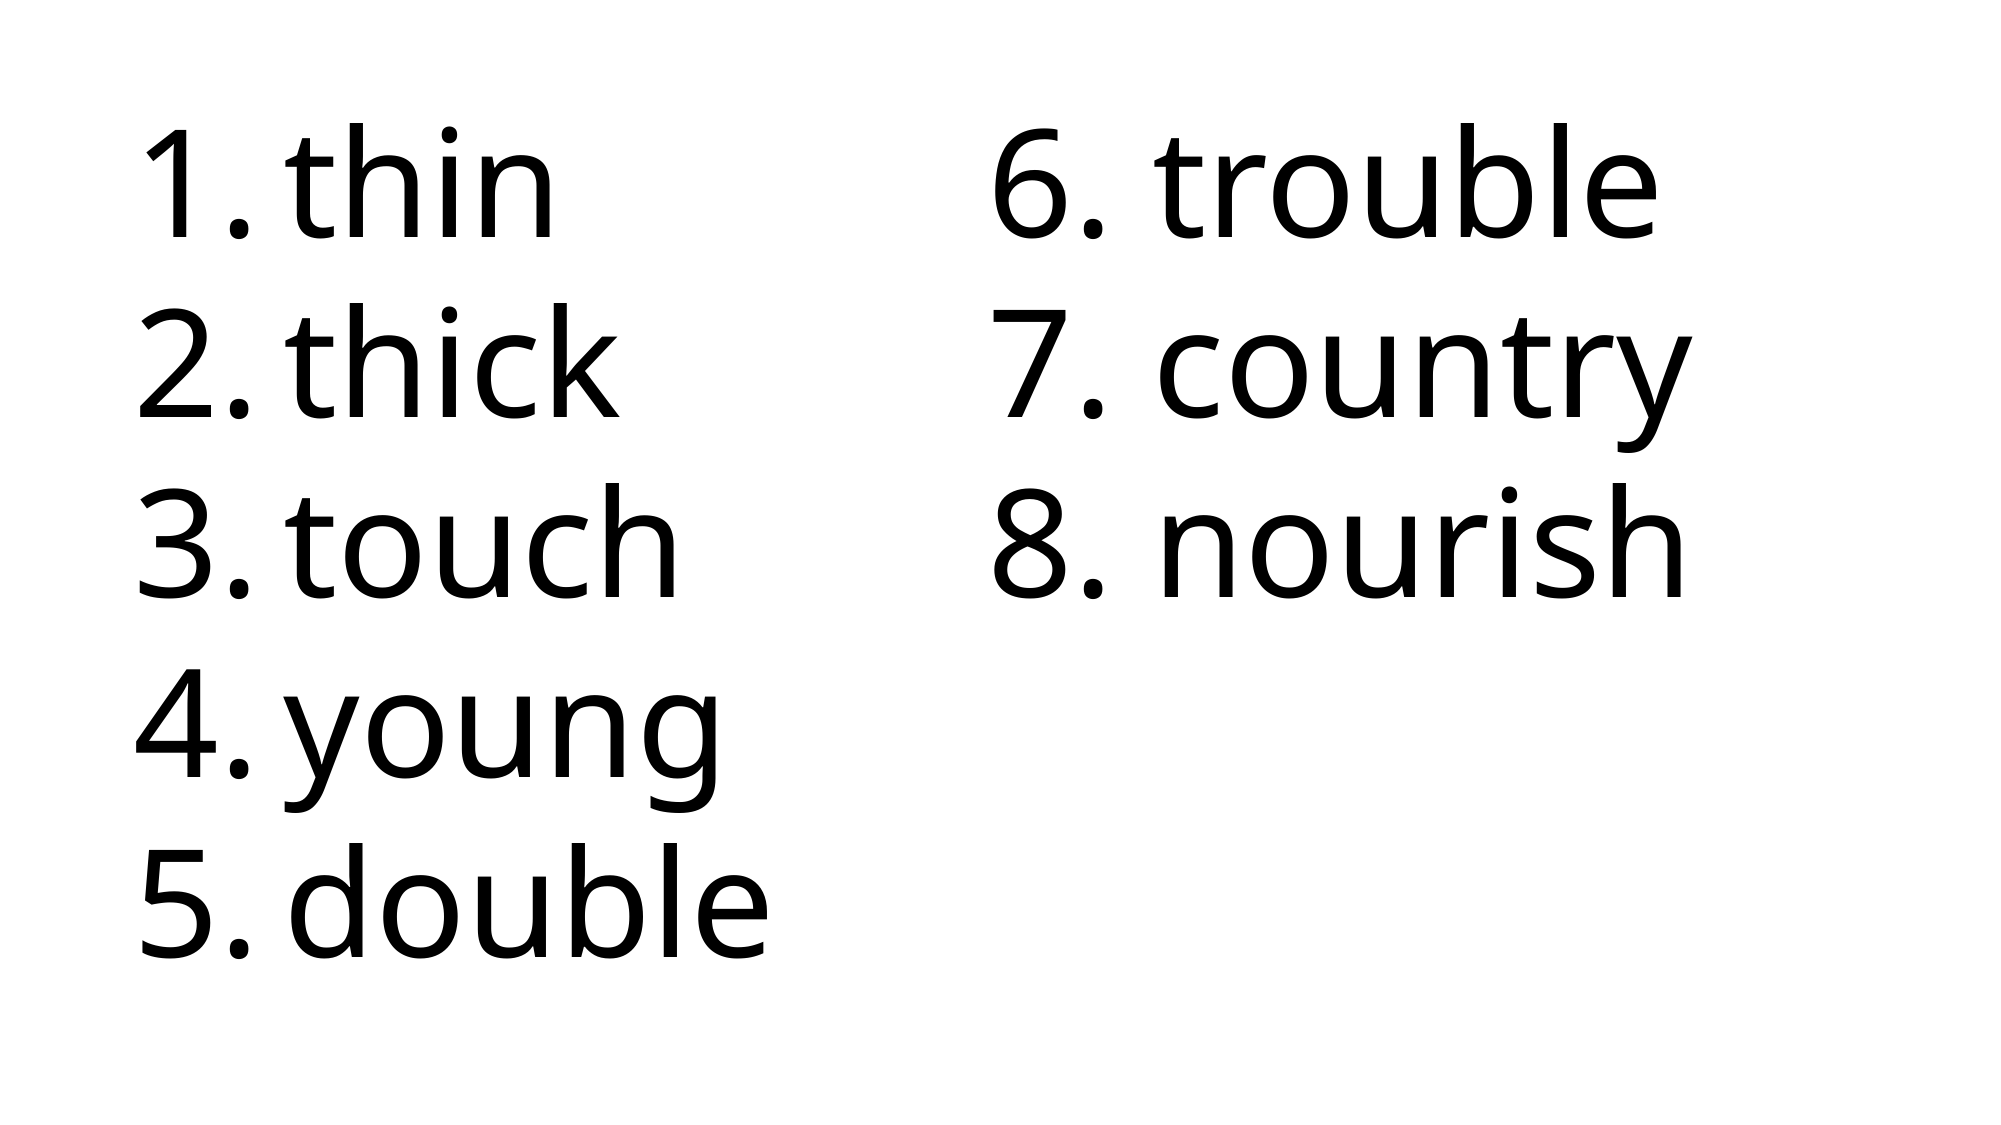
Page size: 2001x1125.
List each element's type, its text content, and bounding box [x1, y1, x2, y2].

text_box 6. trouble 7. country 8. nourish [933, 79, 2000, 815]
text_box thin thick touch young double [118, 79, 918, 995]
